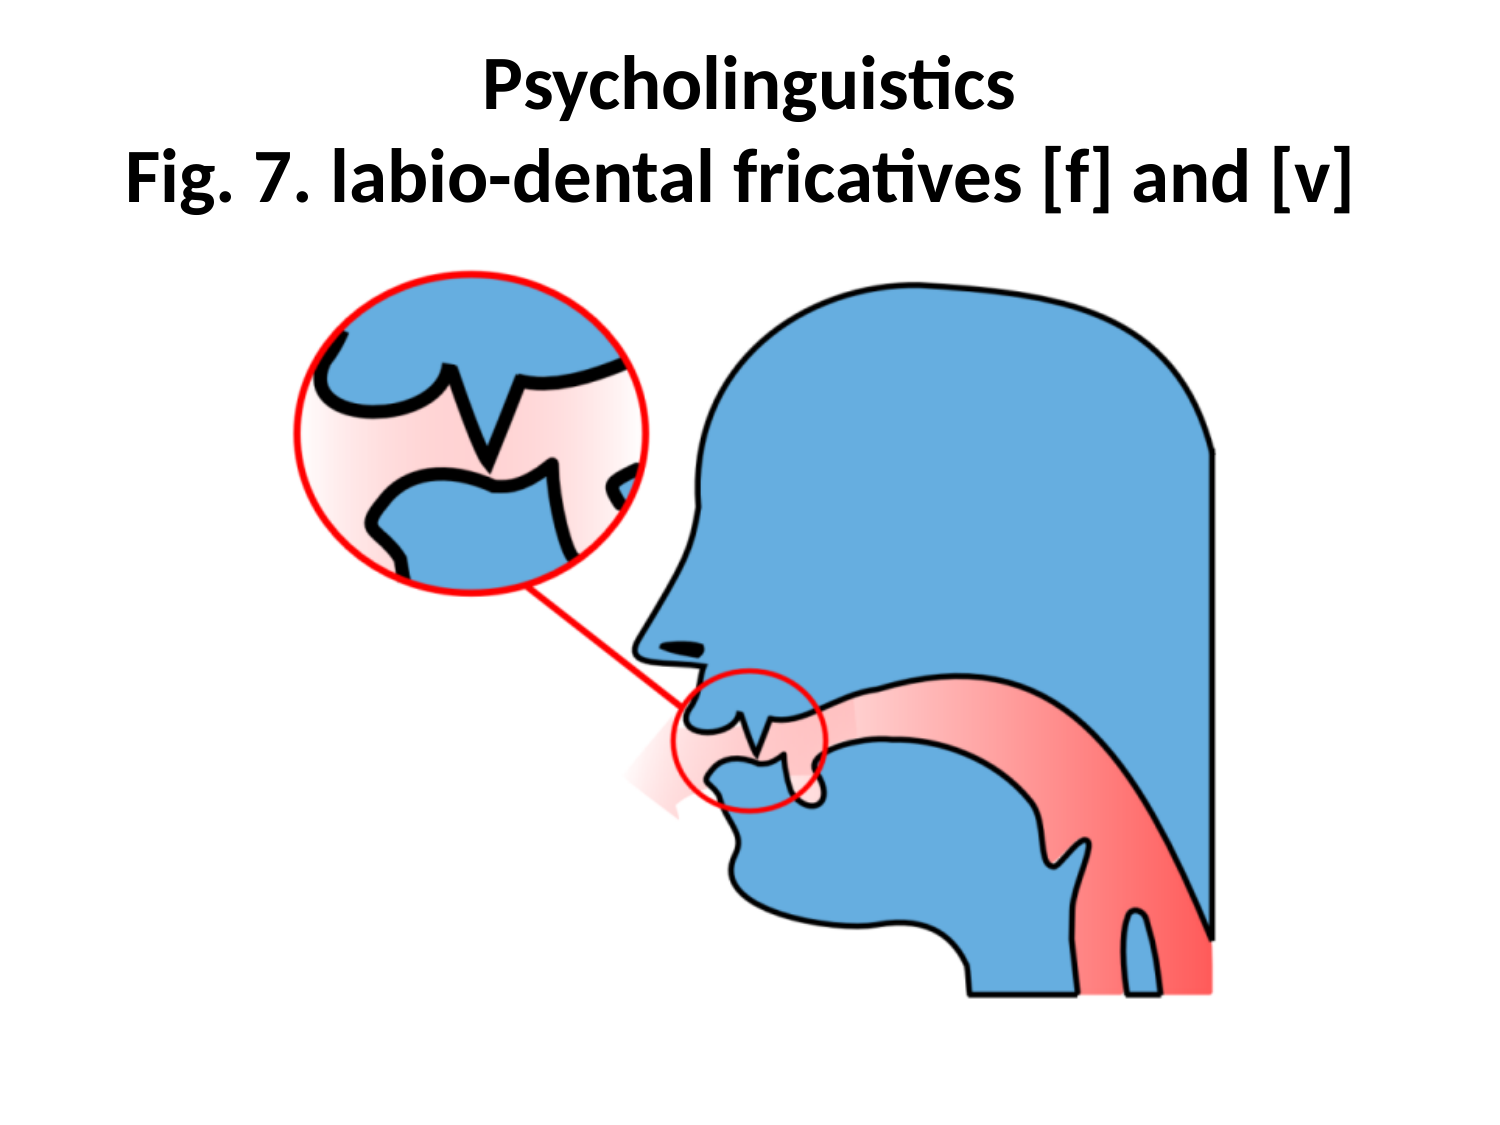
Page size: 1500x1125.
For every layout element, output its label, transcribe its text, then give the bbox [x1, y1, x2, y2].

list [275, 262, 1225, 1006]
title Psycholinguistics Fig. 7. labio-dental fricatives [f] and [v] [75, 0, 1425, 250]
